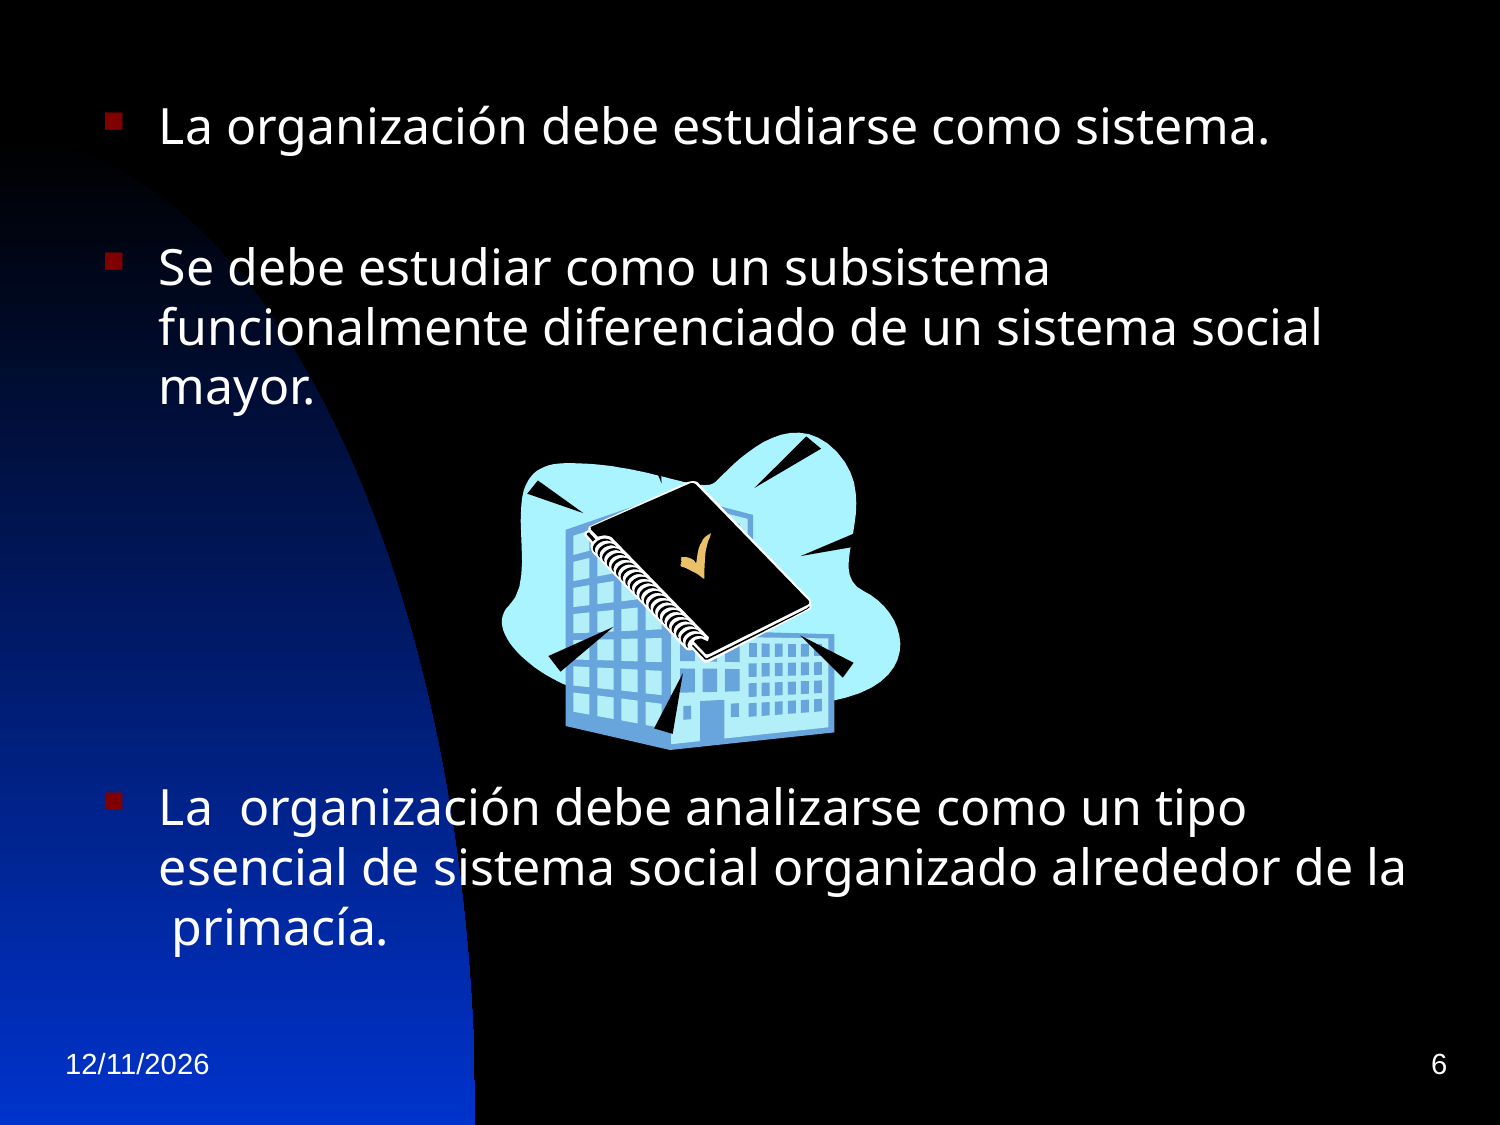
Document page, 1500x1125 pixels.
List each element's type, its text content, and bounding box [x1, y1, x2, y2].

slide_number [49, 1024, 363, 1101]
picture [474, 399, 927, 751]
list La organización debe estudiarse como sistema. Se debe estudiar como un subsistema funcionalmente diferenciado de un sistema social mayor. La organización debe analizarse como un tipo esencial de sistema social organizado alrededor de la primacía. [87, 87, 1426, 1038]
slide_number 6 [1149, 1024, 1463, 1101]
